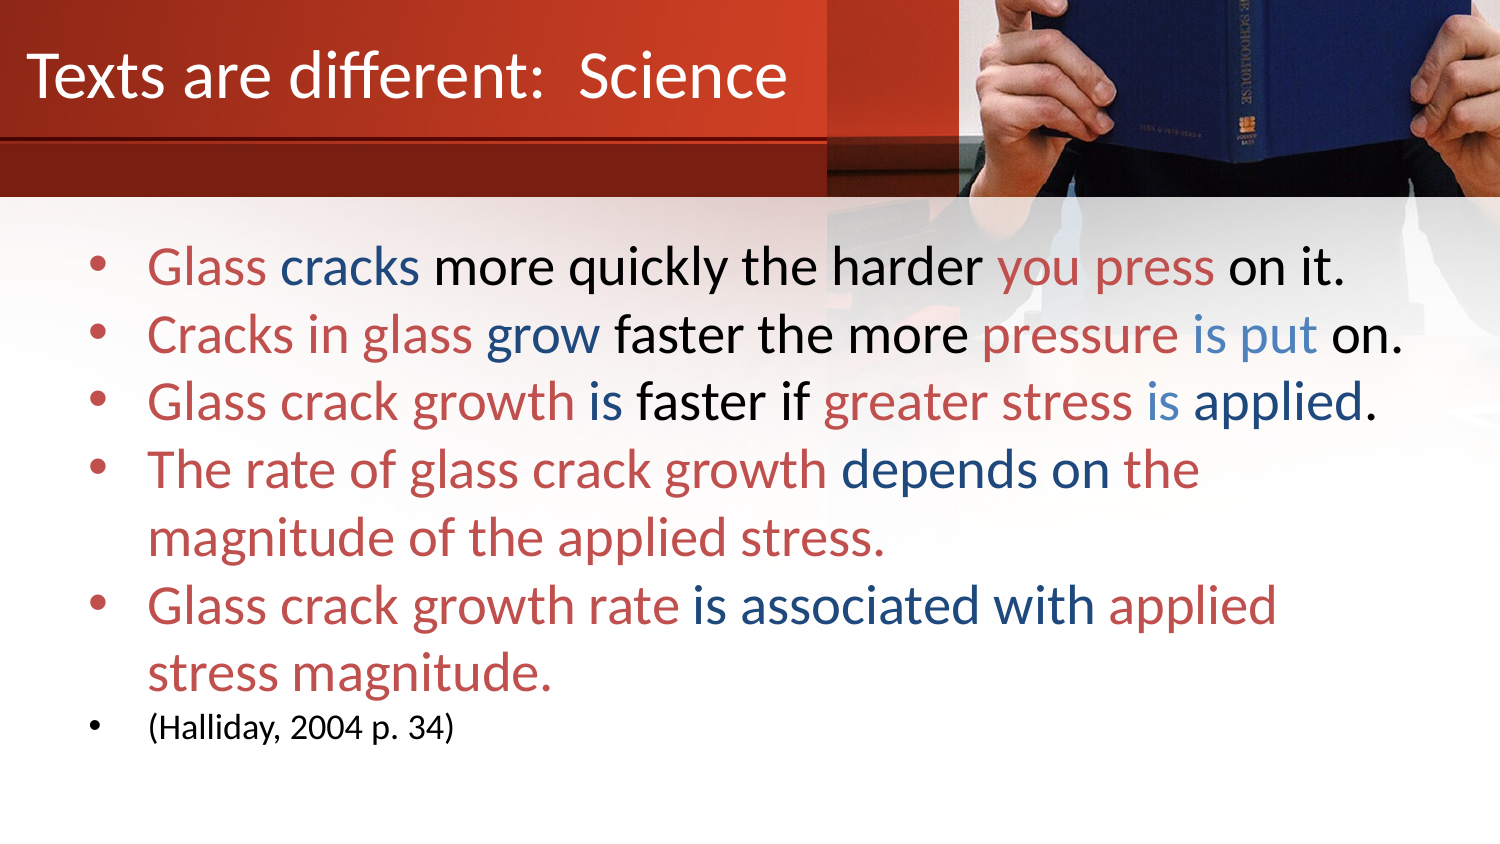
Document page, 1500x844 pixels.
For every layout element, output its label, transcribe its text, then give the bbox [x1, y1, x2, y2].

title Texts are different: Science [11, 21, 813, 122]
list Glass cracks more quickly the harder you press on it. Cracks in glass grow faster the more pressure is put on. Glass crack growth is faster if greater stress is applied. The rate of glass crack growth depends on the magnitude of the applied stress. Glass crack growth rate is associated with applied stress magnitude. (Halliday, 2004 p. 34) [73, 221, 1427, 773]
picture [0, 0, 1500, 844]
